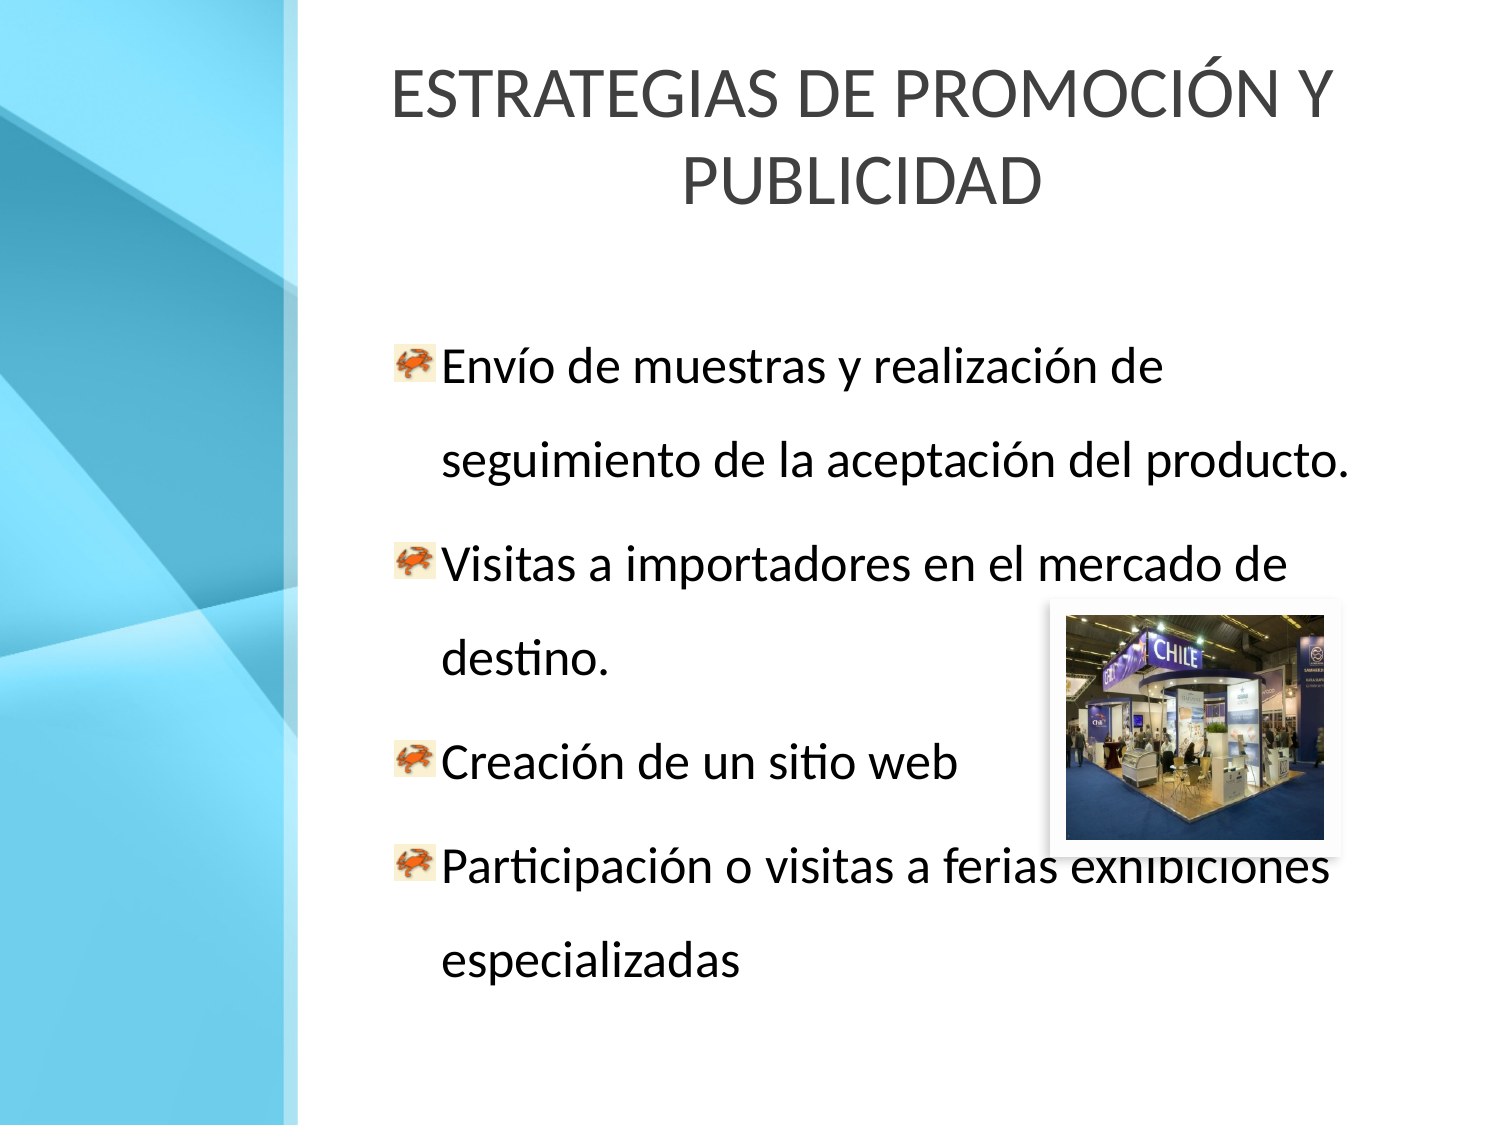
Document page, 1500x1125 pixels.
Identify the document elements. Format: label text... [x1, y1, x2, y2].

list Envío de muestras y realización de seguimiento de la aceptación del producto. Visitas a importadores en el mercado de destino. Creación de un sitio web Participación o visitas a ferias exhibiciones especializadas [304, 292, 1442, 1036]
picture [0, 0, 1500, 1125]
title ESTRATEGIAS DE PROMOCIÓN Y PUBLICIDAD [187, 81, 1500, 270]
table_cell 20% [1044, 603, 1338, 863]
